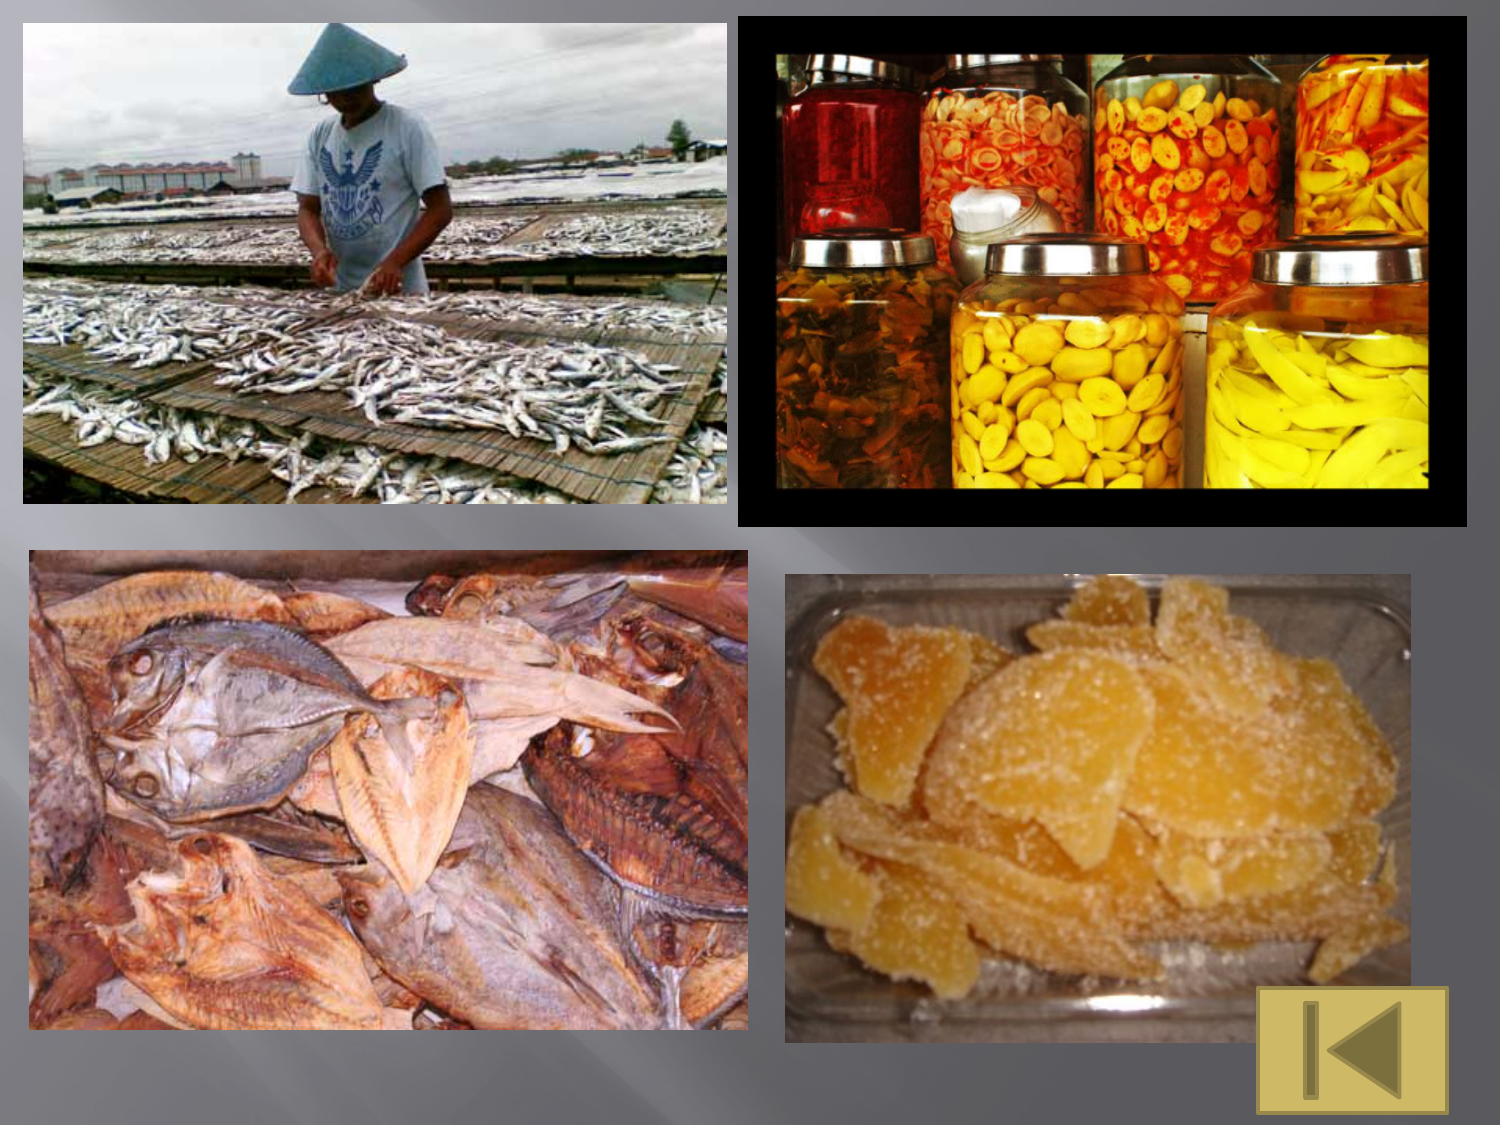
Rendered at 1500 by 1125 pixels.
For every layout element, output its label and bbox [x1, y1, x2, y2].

picture [737, 16, 1468, 528]
picture [22, 23, 727, 504]
text_box [1256, 1068, 1449, 1115]
picture [785, 573, 1411, 1044]
picture [29, 550, 748, 1030]
